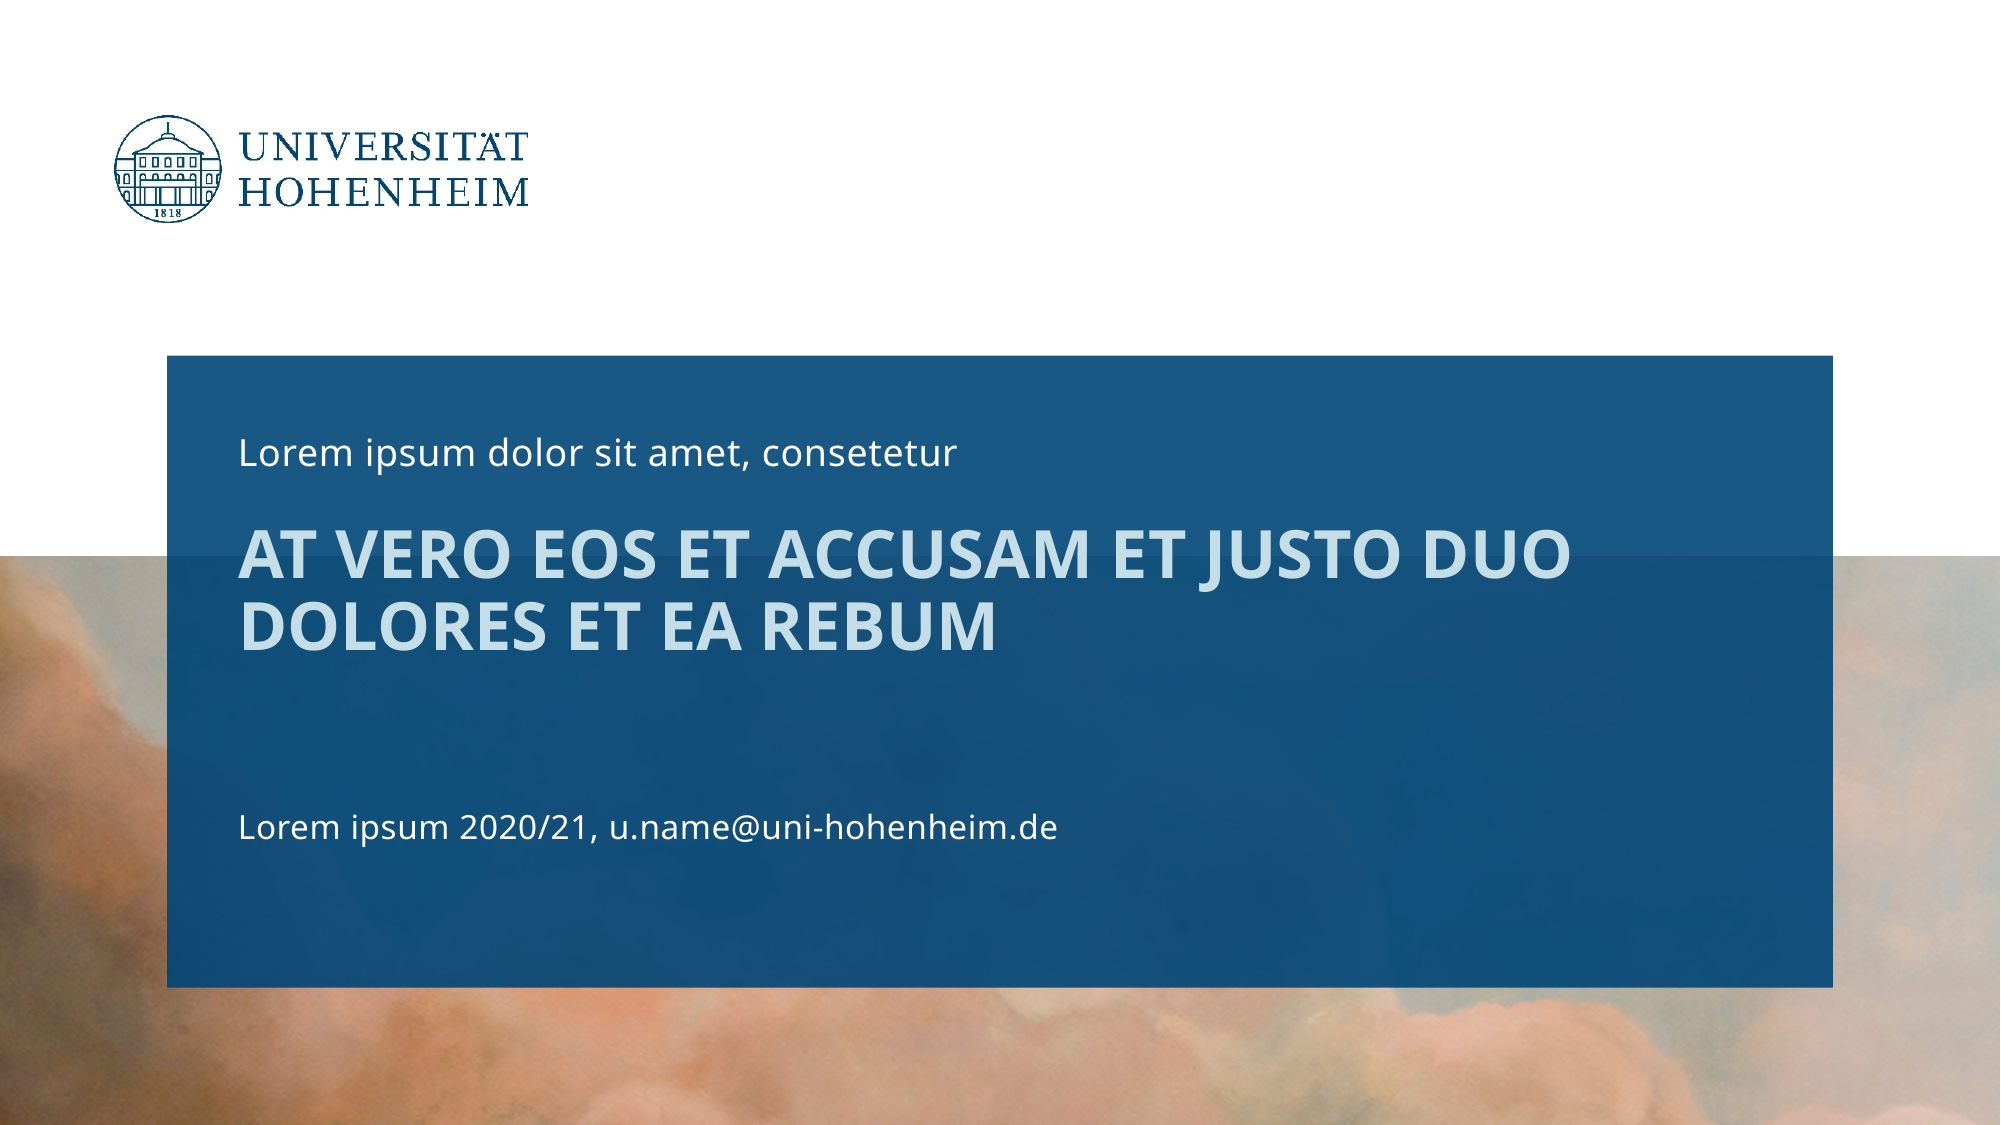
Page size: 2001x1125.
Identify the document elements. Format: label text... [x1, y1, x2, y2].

title At vero eos et accusam et justo duo dolores et ea rebum [167, 355, 1833, 556]
text_box Lorem ipsum dolor sit amet, consetetur [237, 434, 1828, 536]
picture [114, 115, 528, 223]
picture [0, 556, 2000, 1125]
